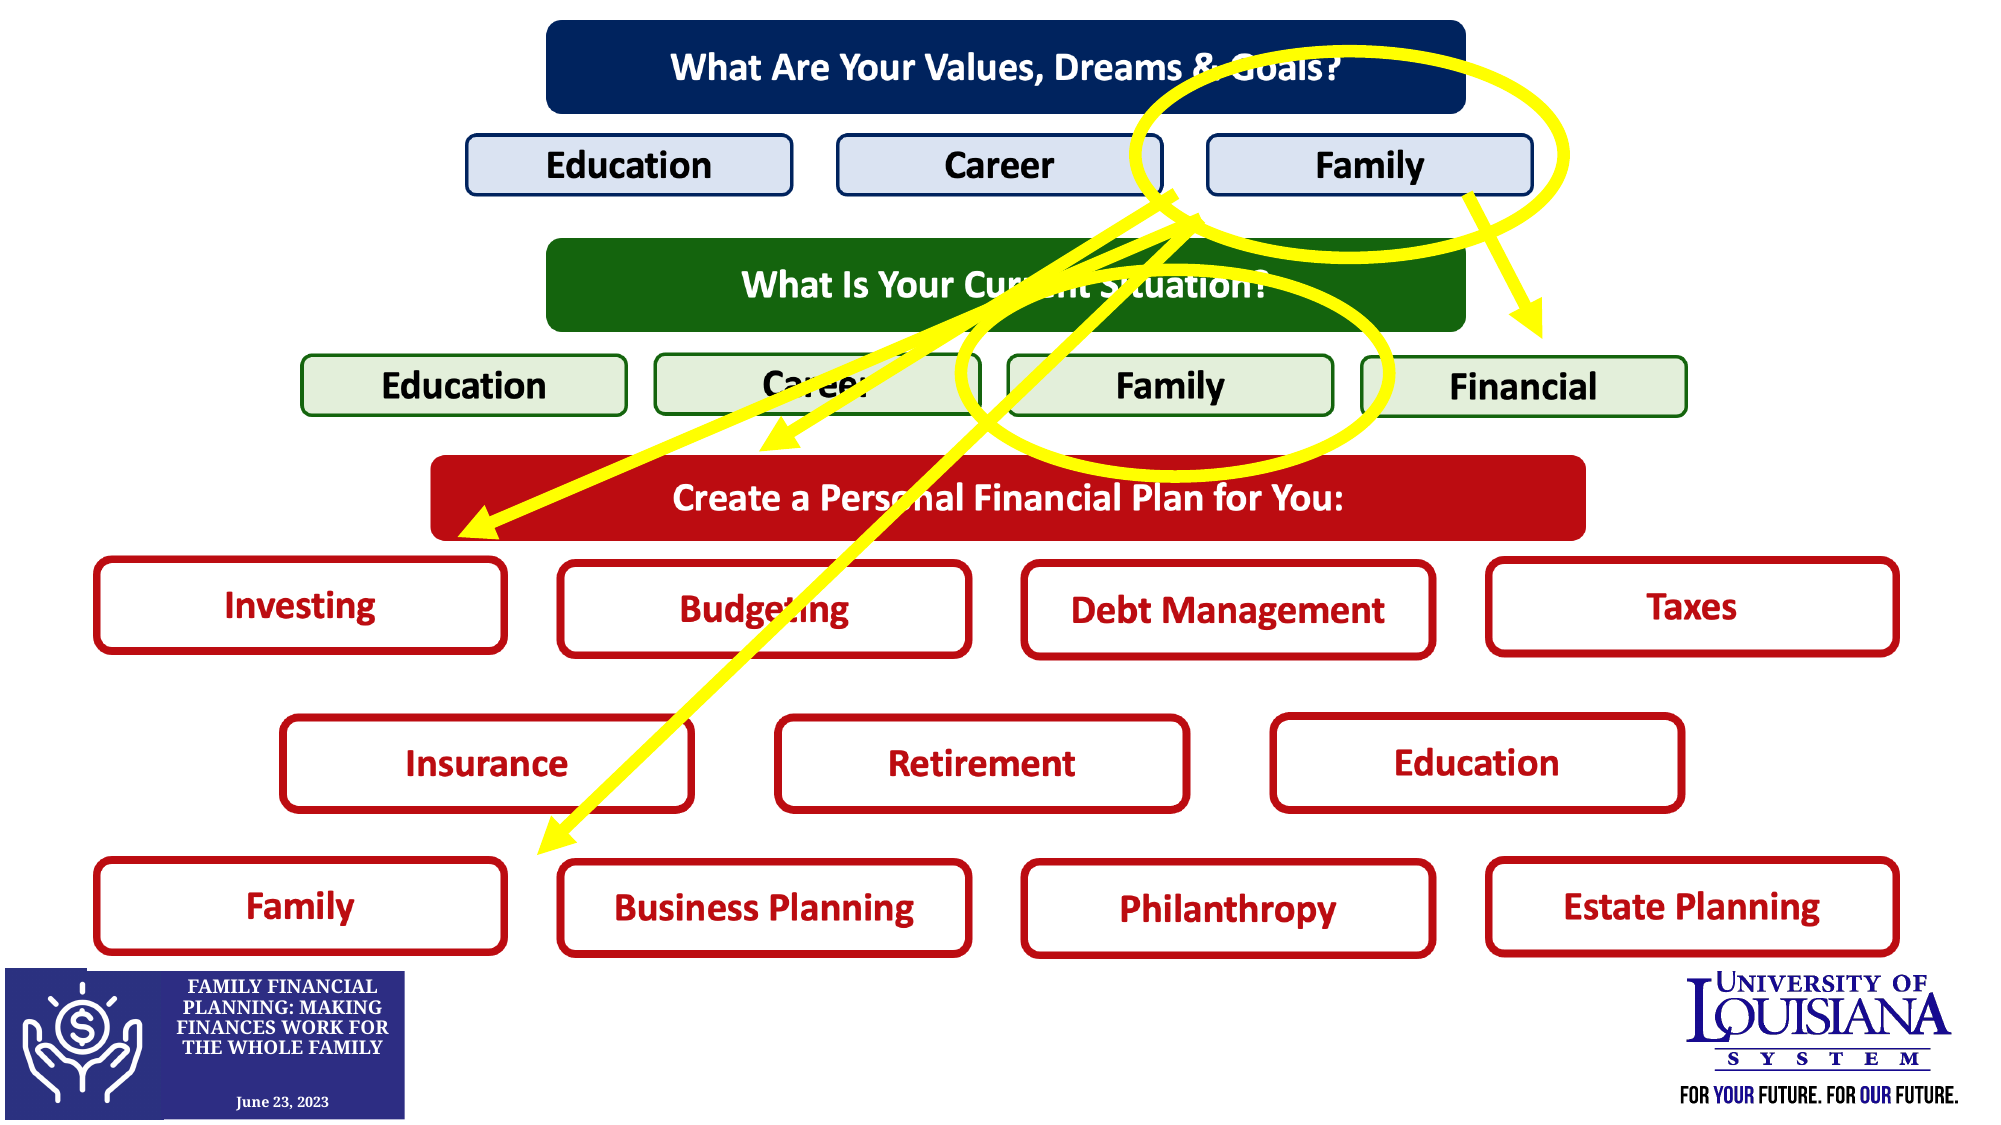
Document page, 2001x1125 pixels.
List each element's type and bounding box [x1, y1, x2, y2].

picture [5, 5, 1983, 1120]
text_box [758, 193, 1176, 218]
text_box [1466, 193, 1543, 339]
text_box [457, 218, 1201, 537]
text_box [536, 537, 1201, 856]
